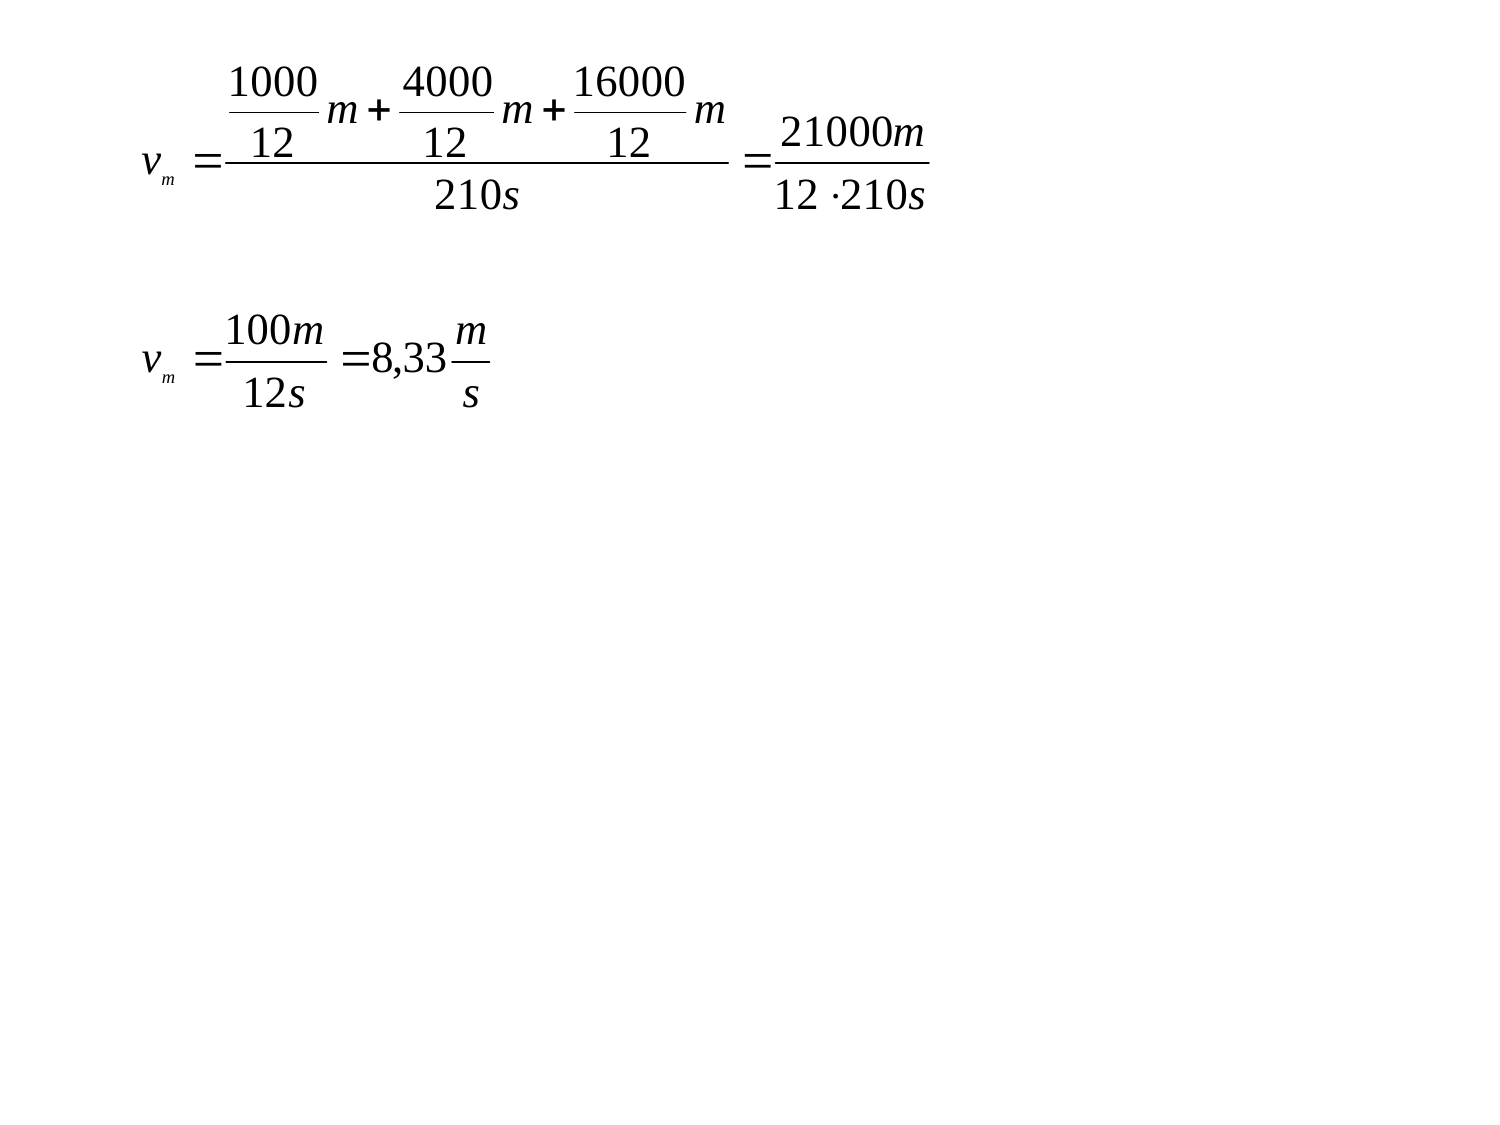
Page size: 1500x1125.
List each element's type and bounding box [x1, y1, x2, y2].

text_box [135, 301, 501, 418]
text_box [134, 51, 940, 220]
